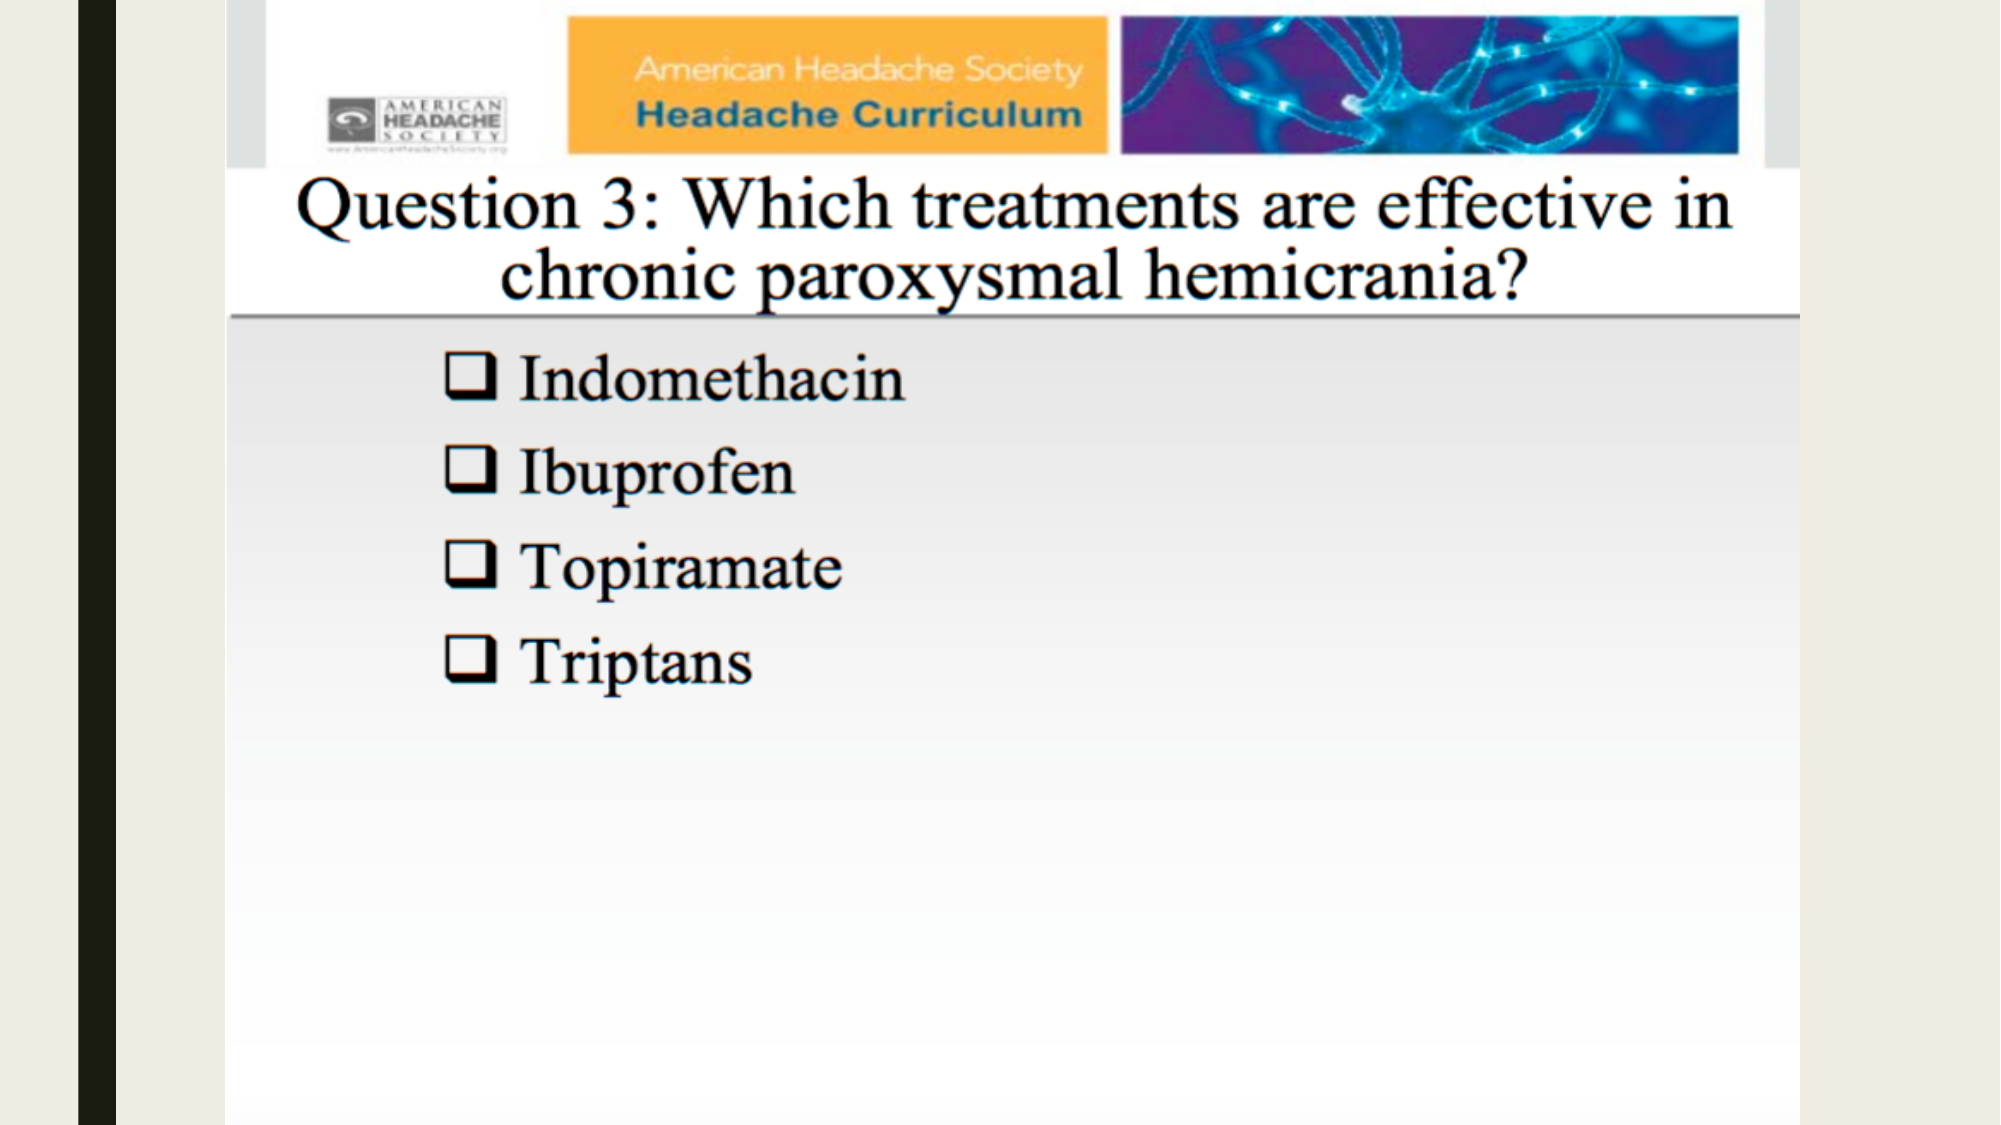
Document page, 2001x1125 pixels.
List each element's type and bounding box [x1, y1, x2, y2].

list [224, 0, 1800, 1125]
